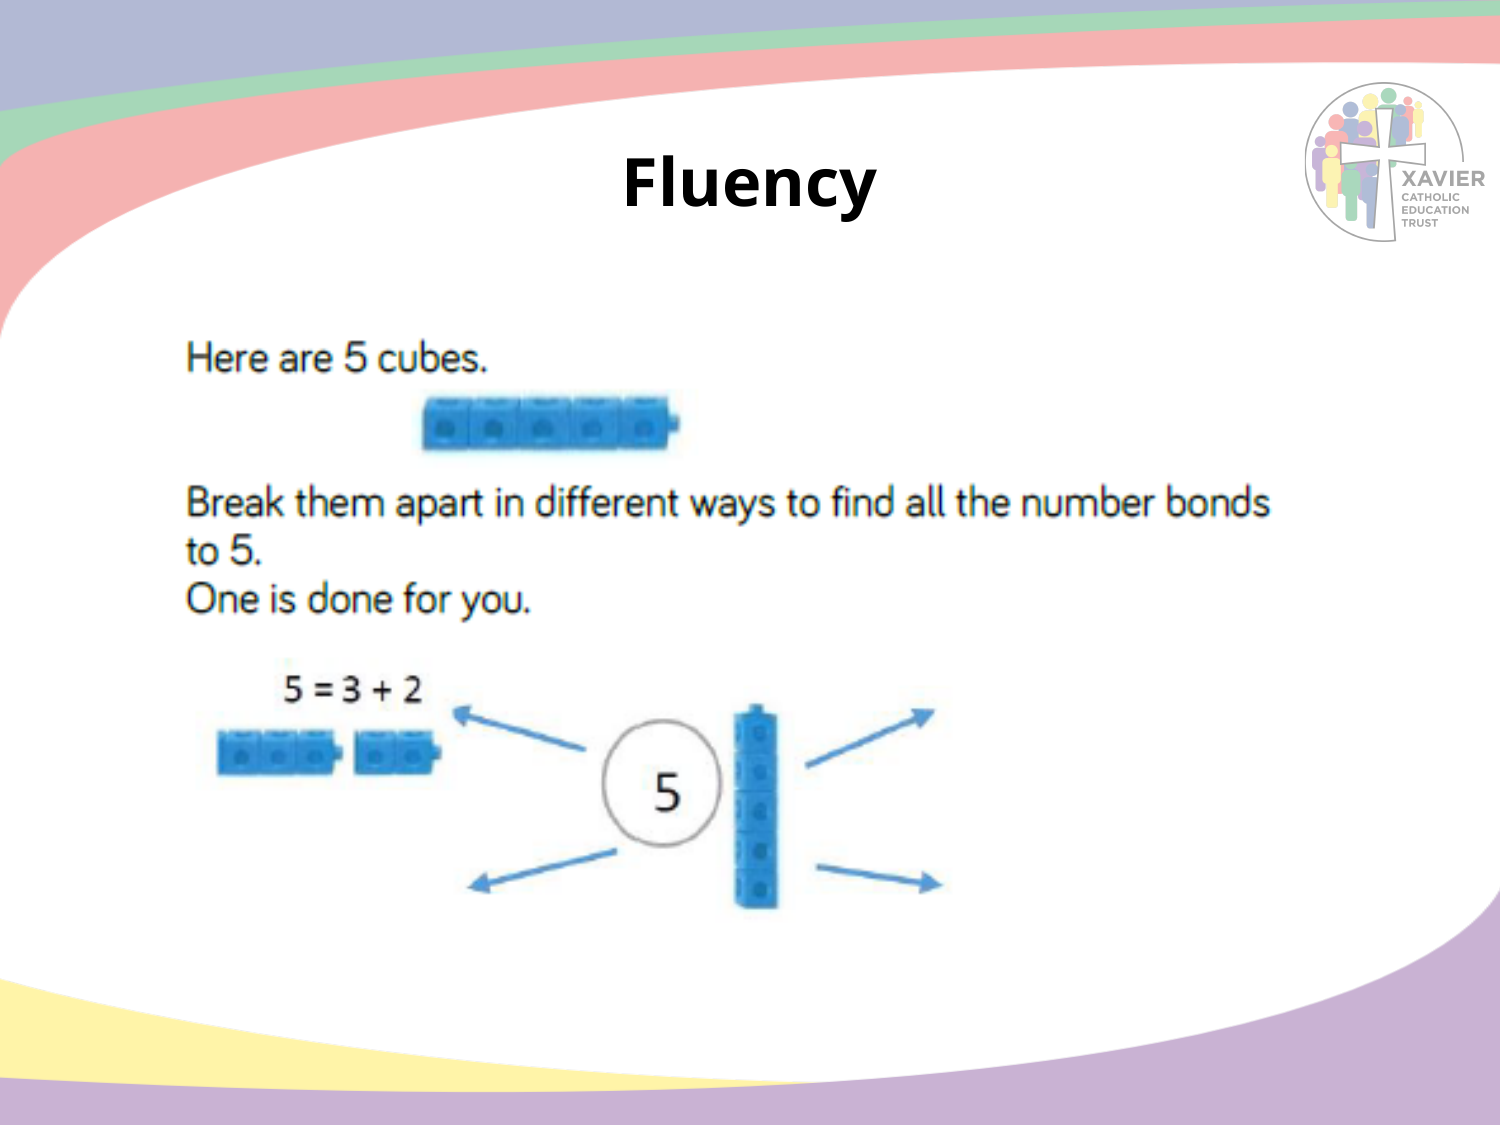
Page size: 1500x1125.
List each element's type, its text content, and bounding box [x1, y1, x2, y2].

picture [156, 324, 1313, 958]
title Fluency [112, 88, 1388, 229]
